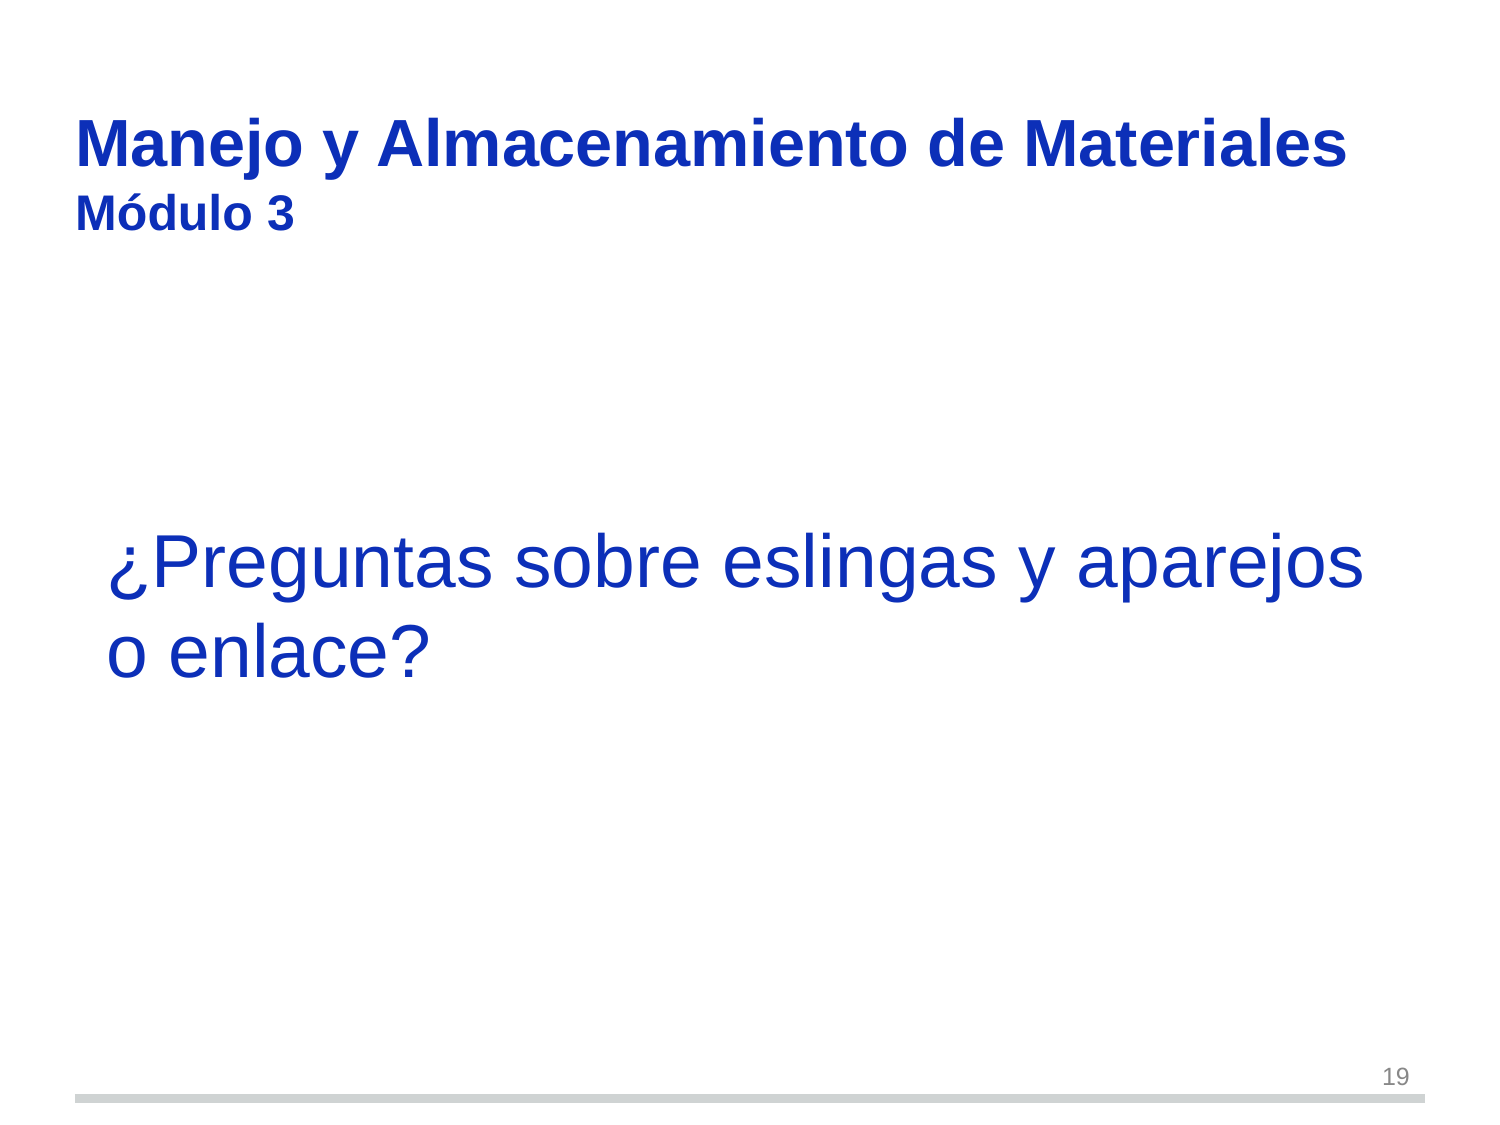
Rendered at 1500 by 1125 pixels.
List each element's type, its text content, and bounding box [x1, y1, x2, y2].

slide_number 19 [1377, 1059, 1415, 1125]
text_box Manejo y Almacenamiento de Materiales Módulo 3 [75, 99, 1450, 241]
title ¿Preguntas sobre eslingas y aparejos o enlace? [103, 512, 1378, 695]
